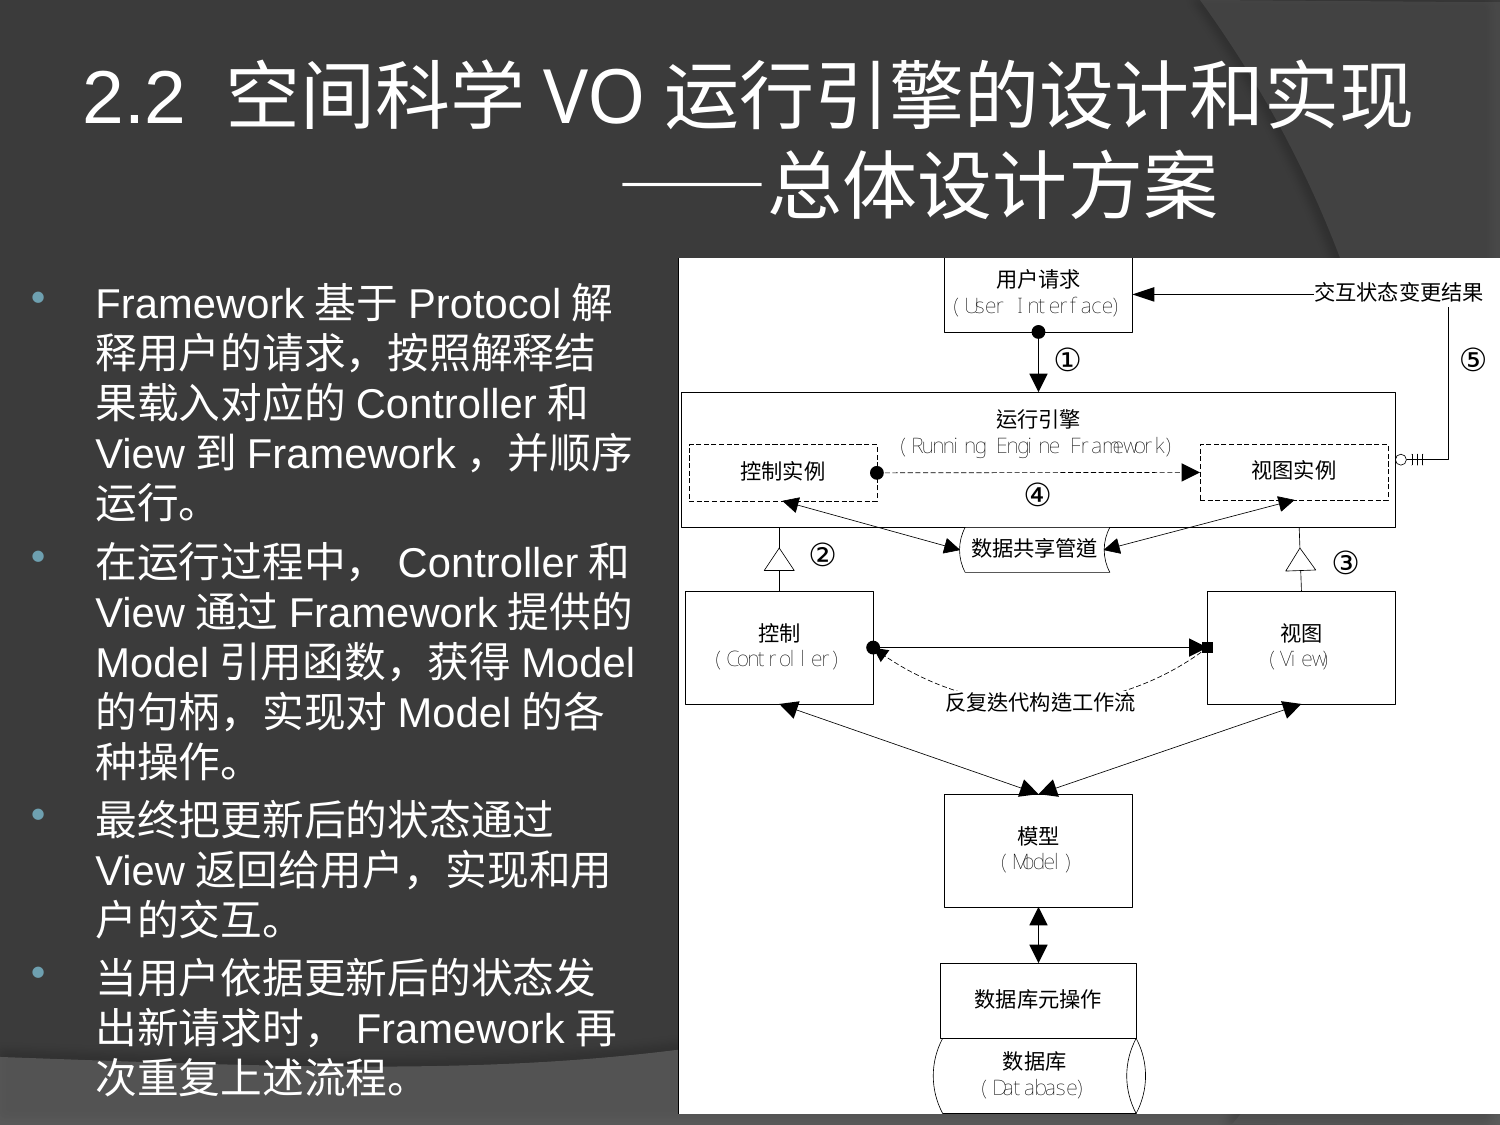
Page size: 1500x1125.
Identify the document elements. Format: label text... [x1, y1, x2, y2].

text_box Framework基于Protocol解释用户的请求，按照解释结果载入对应的Controller和View到Framework，并顺序运行。 在运行过程中，Controller和View通过Framework提供的Model引用函数，获得Model的句柄，实现对Model的各种操作。 最终把更新后的状态通过View返回给用户，实现和用户的交互。 当用户依据更新后的状态发出新请求时，Framework再次重复上述流程。 [11, 269, 448, 1102]
title 2.2 空间科学VO运行引擎的设计和实现 ——总体设计方案 [74, 44, 1477, 233]
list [456, 258, 1500, 1114]
